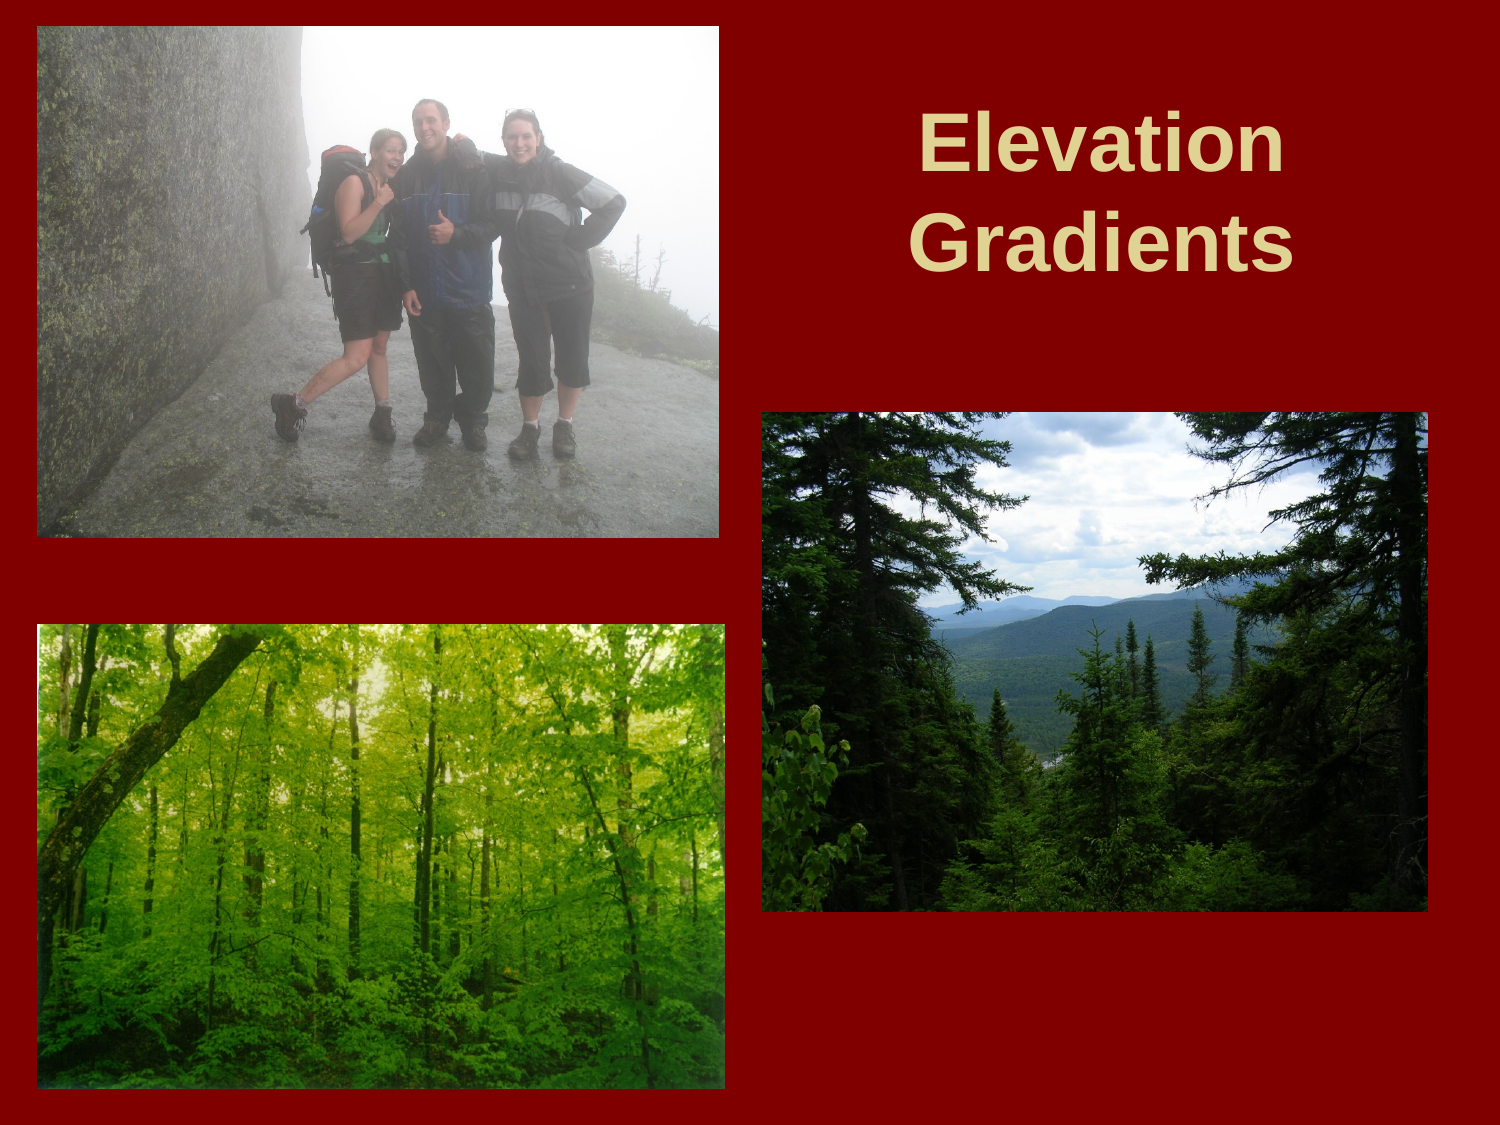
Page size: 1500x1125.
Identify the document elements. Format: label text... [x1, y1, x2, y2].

title Elevation Gradients [776, 94, 1428, 282]
picture [762, 412, 1428, 912]
picture [37, 26, 720, 538]
picture [37, 624, 726, 1090]
